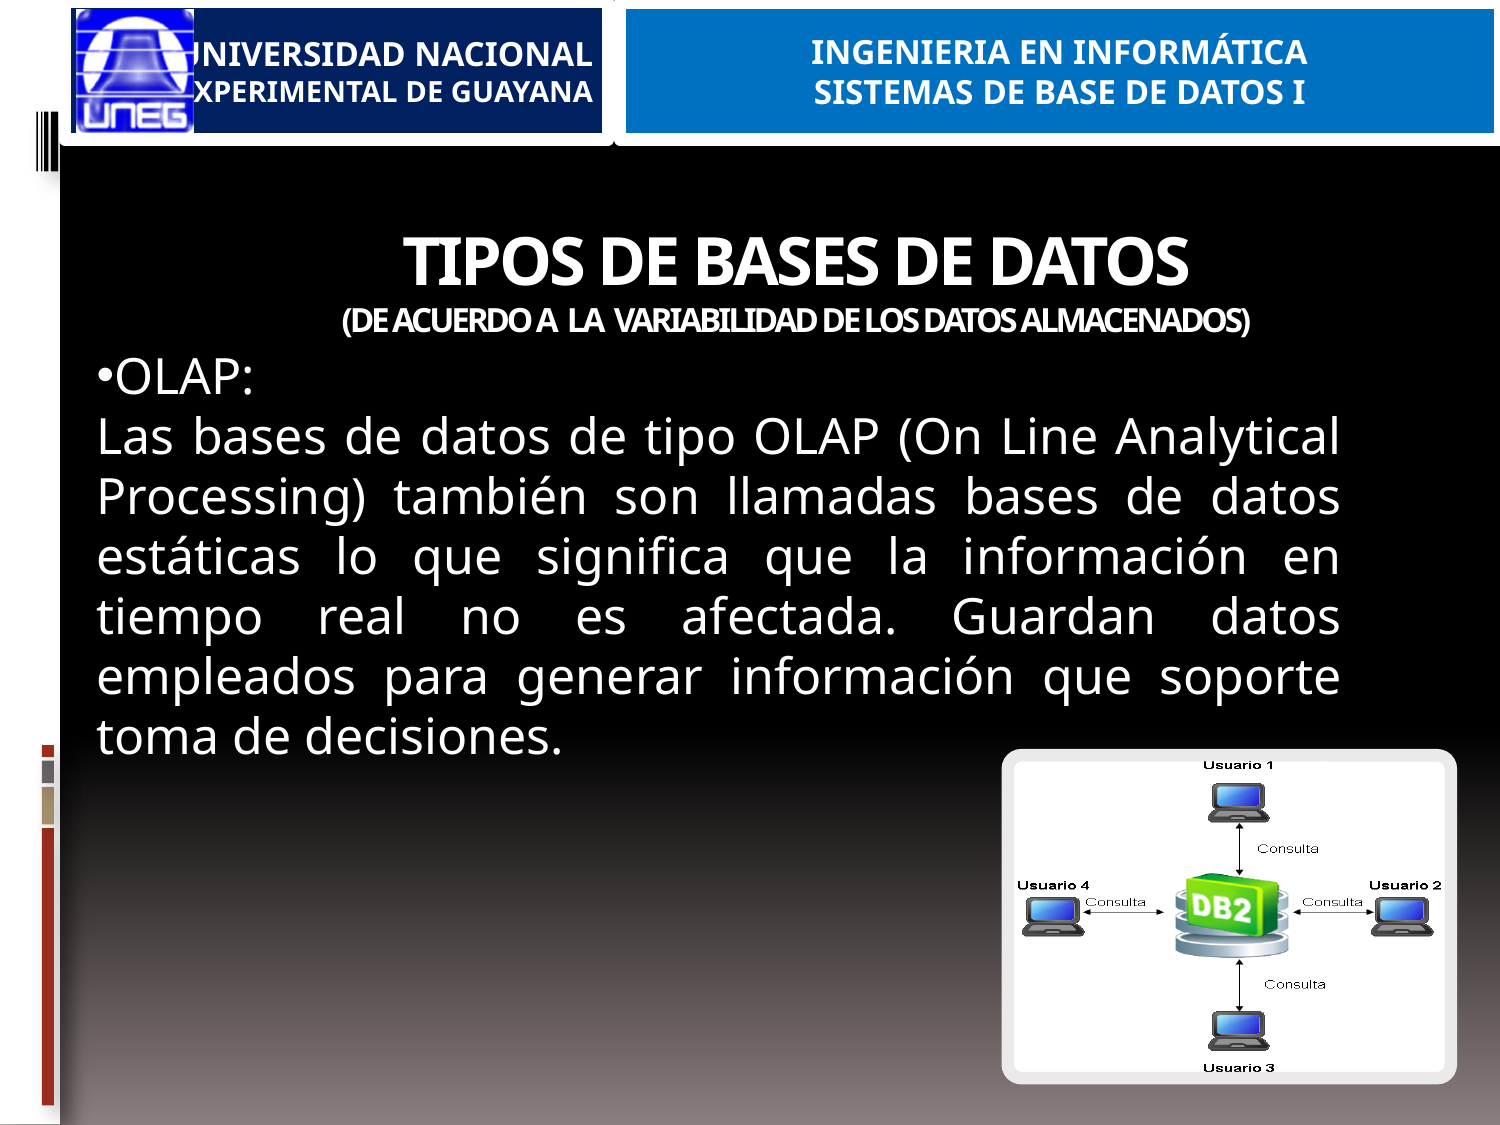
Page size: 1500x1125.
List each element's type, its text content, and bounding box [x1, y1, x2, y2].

picture [76, 9, 194, 133]
picture [1007, 754, 1452, 1079]
text_box INGENIERIA EN INFORMÁTICA SISTEMAS DE BASE DE DATOS I [618, 0, 1500, 142]
title TIPOS DE BASES DE DATOS (de acuerdo a la variabilidad de los datos almacenados) [159, 175, 1435, 347]
text_box OLAP: Las bases de datos de tipo OLAP (On Line Analytical Processing) también son llamadas bases de datos estáticas lo que significa que la información en tiempo real no es afectada. Guardan datos empleados para generar información que soporte toma de decisiones. [81, 433, 1357, 675]
text_box UNIVERSIDAD NACIONAL EXPERIMENTAL DE GUAYANA [63, 0, 610, 141]
